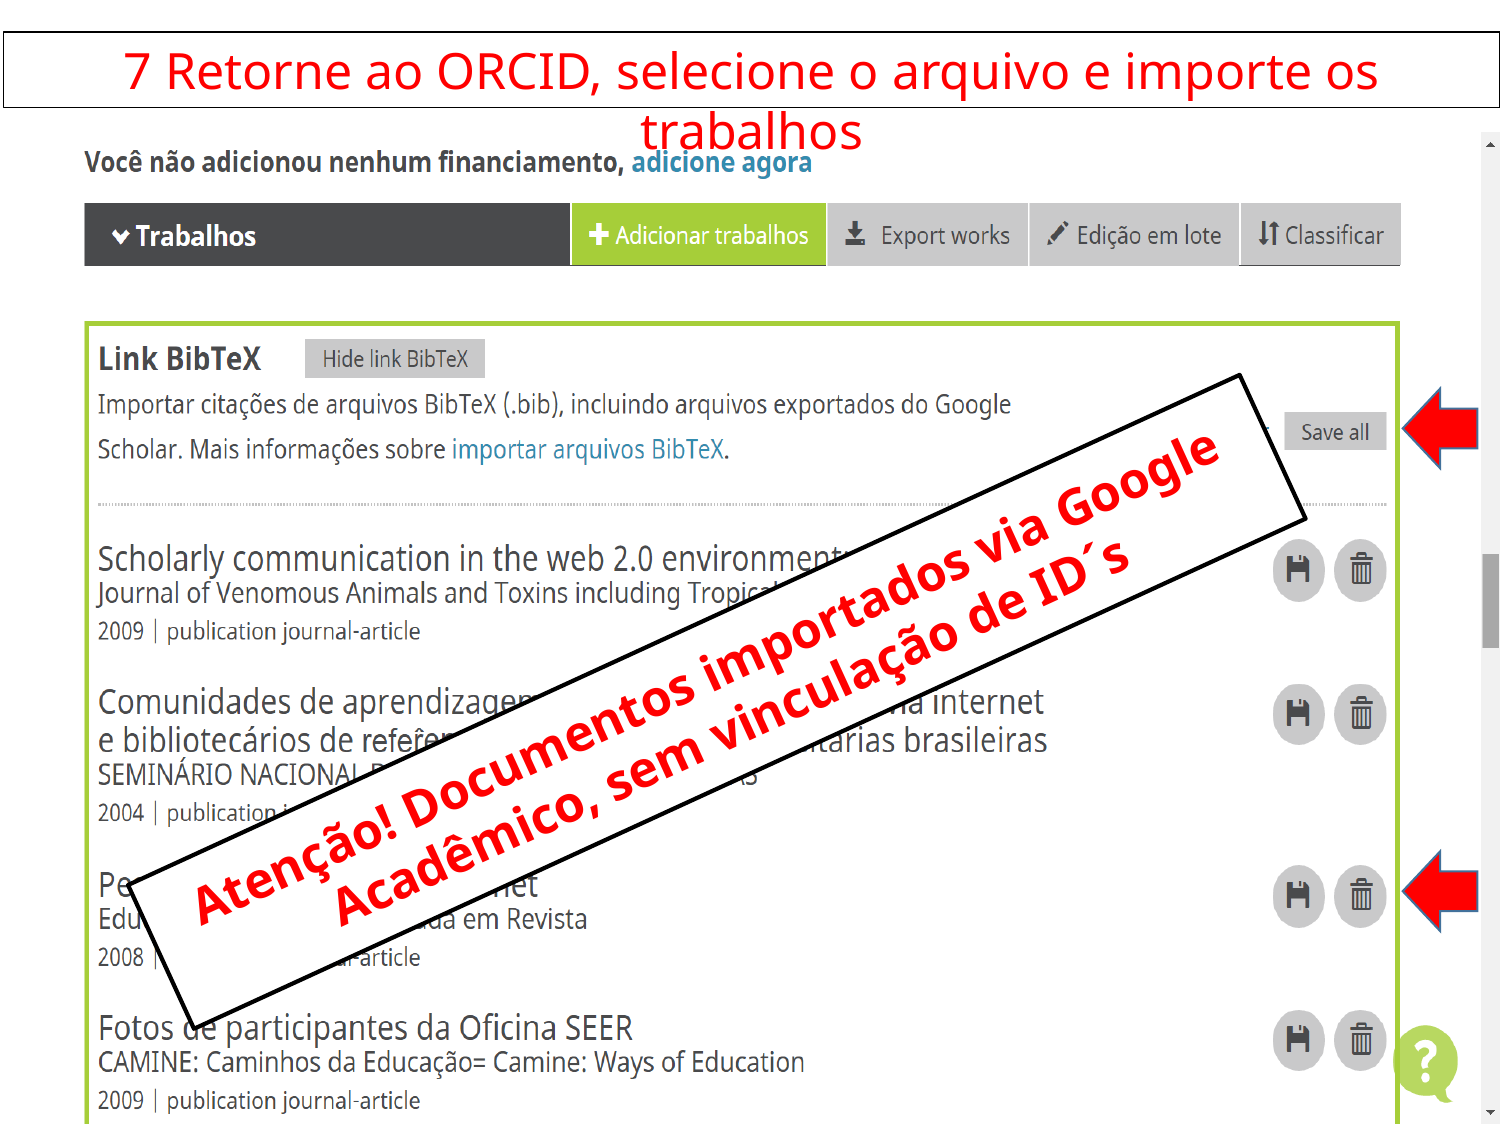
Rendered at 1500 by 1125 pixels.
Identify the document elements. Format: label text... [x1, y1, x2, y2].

text_box 7 Retorne ao ORCID, selecione o arquivo e importe os trabalhos [3, 31, 1500, 108]
picture [3, 132, 1500, 1124]
